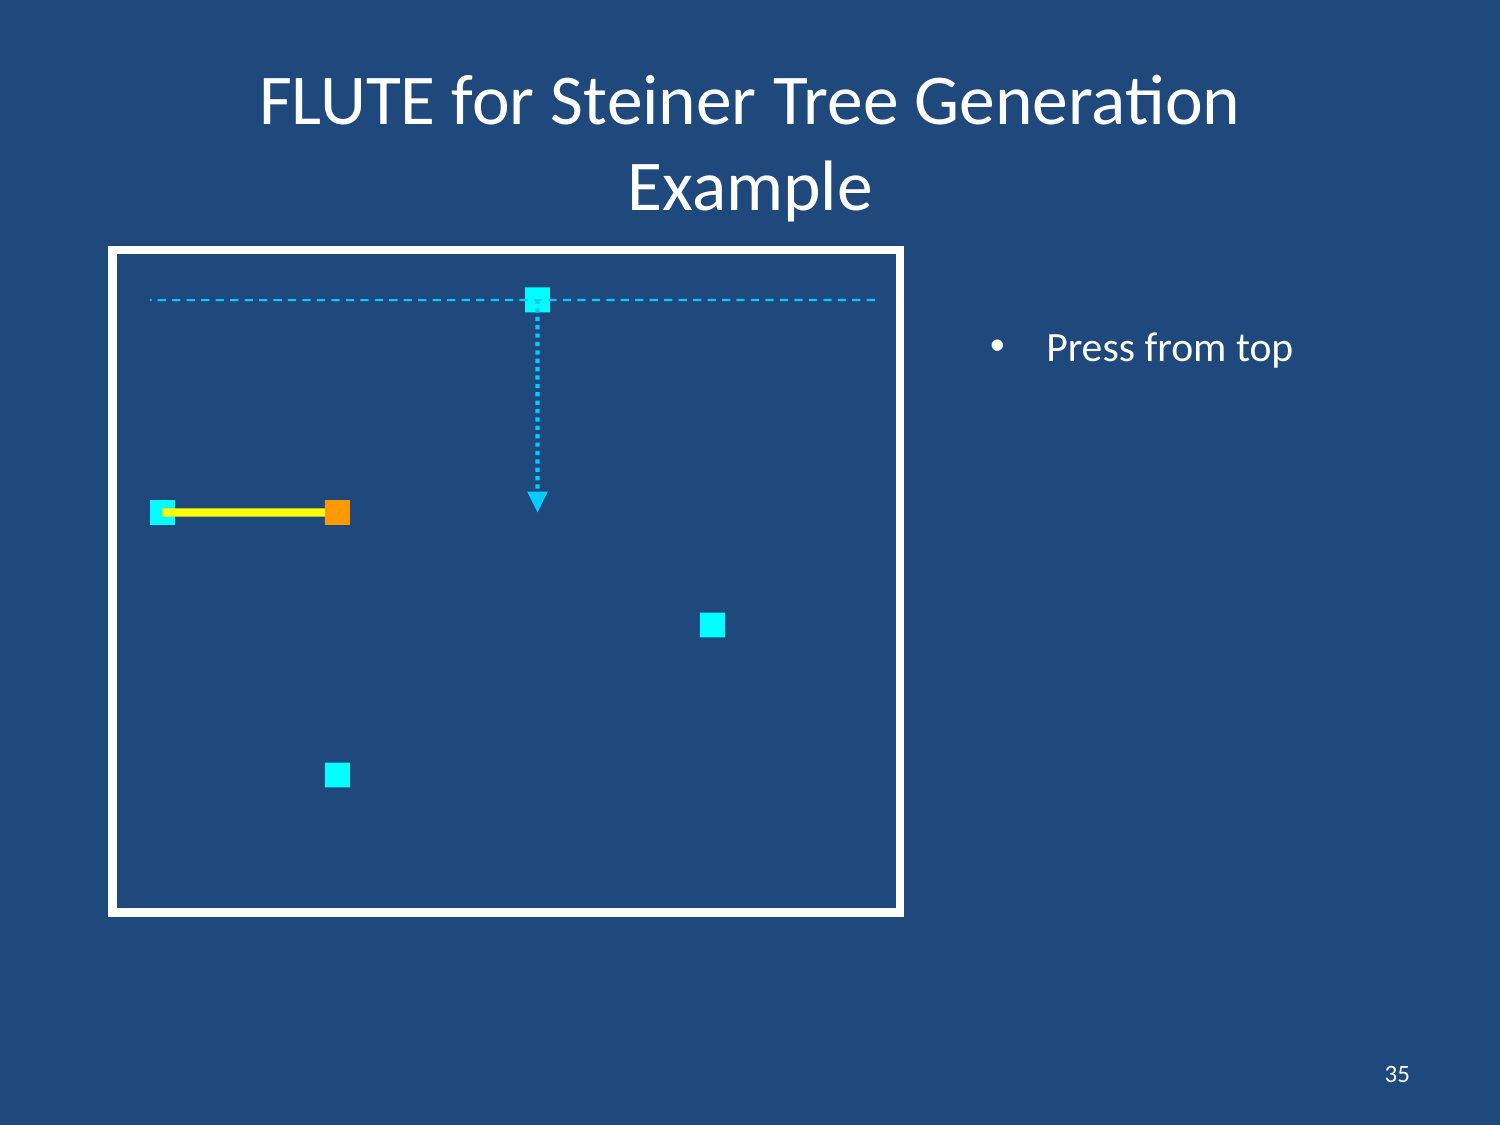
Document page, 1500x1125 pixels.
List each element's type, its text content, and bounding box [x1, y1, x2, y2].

text_box [699, 612, 725, 638]
text_box [112, 249, 900, 913]
text_box [324, 762, 350, 788]
text_box [324, 500, 350, 525]
list Press from top [975, 312, 1440, 913]
text_box [525, 287, 550, 313]
text_box [527, 490, 548, 513]
slide_number 35 [1074, 1042, 1425, 1103]
text_box [150, 500, 175, 525]
title FLUTE for Steiner Tree Generation Example [75, 45, 1425, 233]
